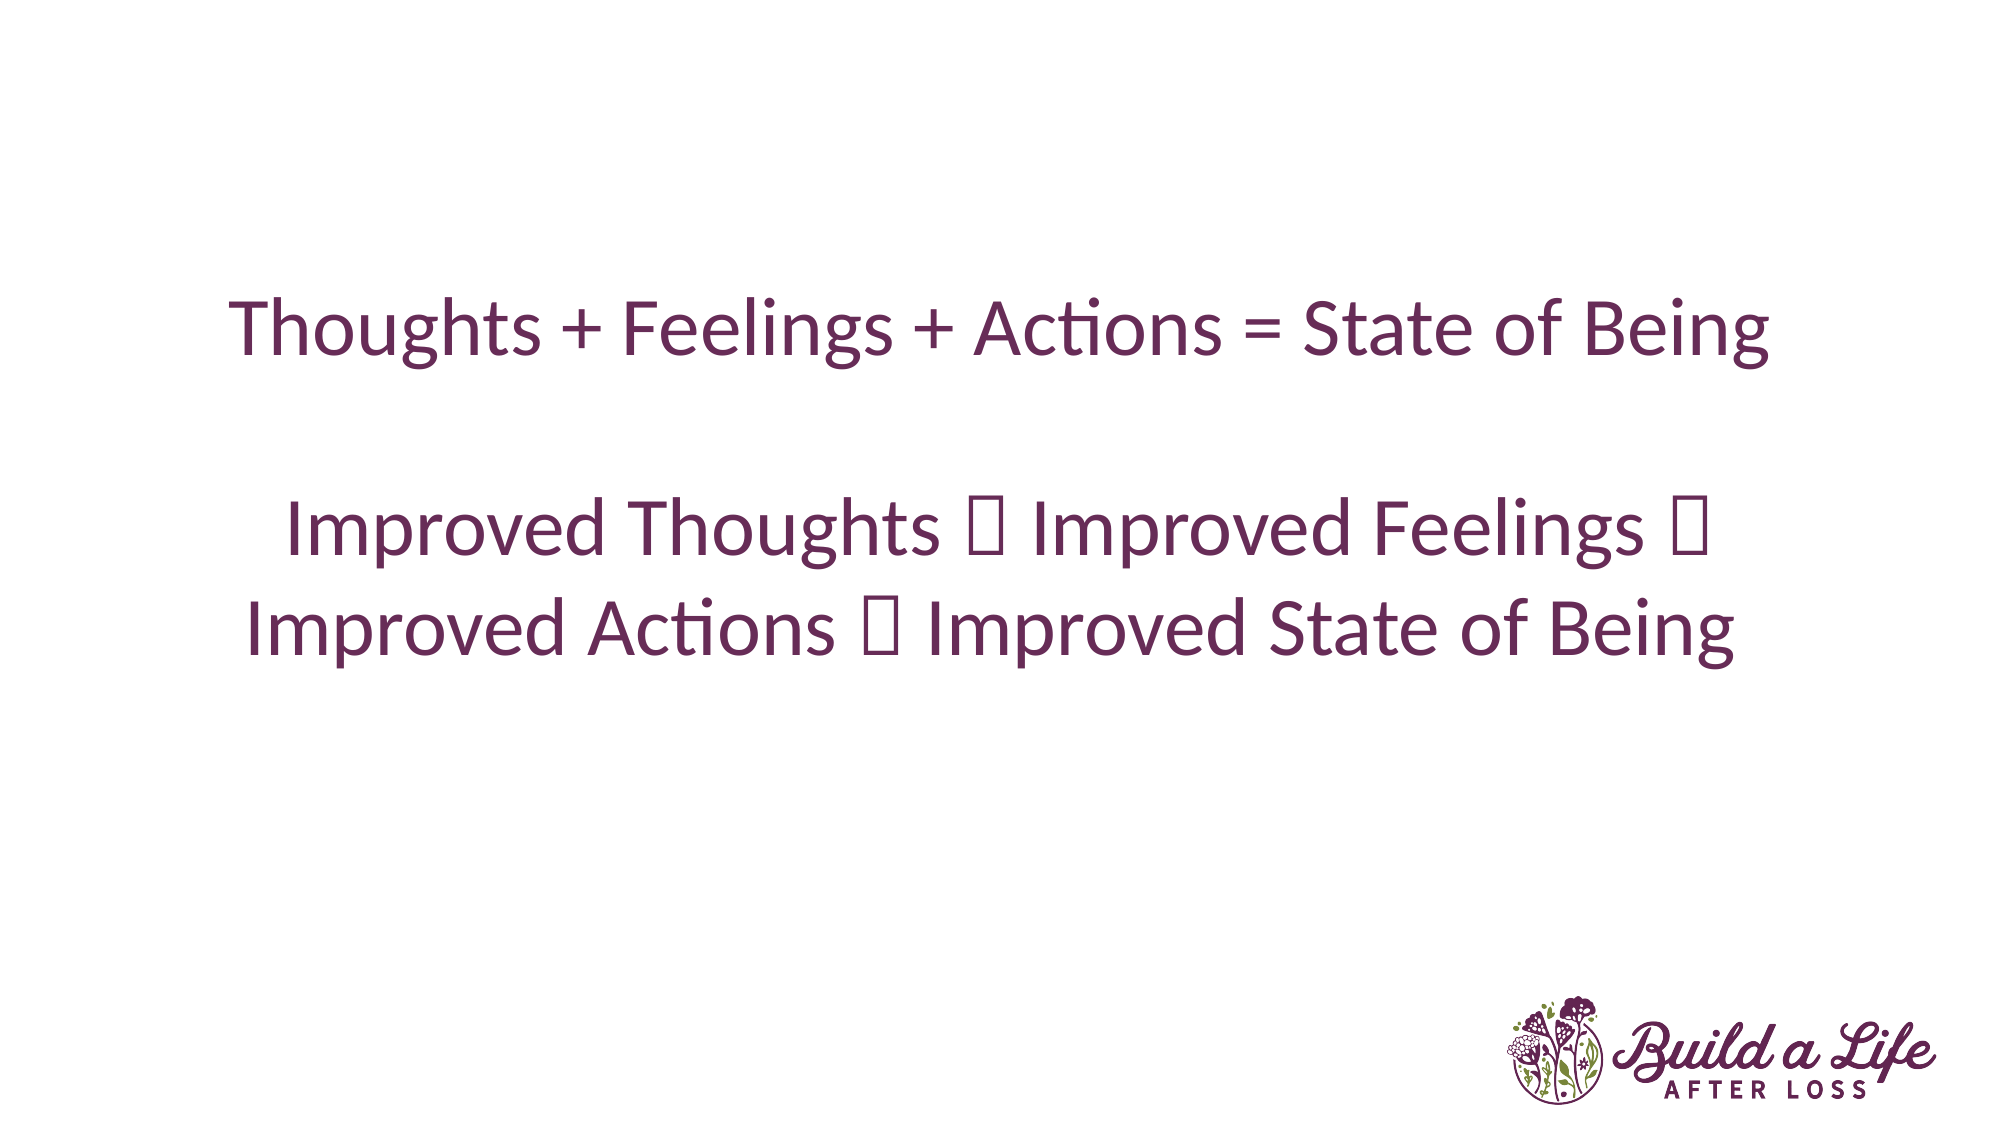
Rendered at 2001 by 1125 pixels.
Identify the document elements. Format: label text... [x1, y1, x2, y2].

text_box Thoughts + Feelings + Actions = State of Being Improved Thoughts  Improved Feelings  Improved Actions  Improved State of Being [164, 265, 1836, 760]
picture [1484, 969, 1956, 1125]
